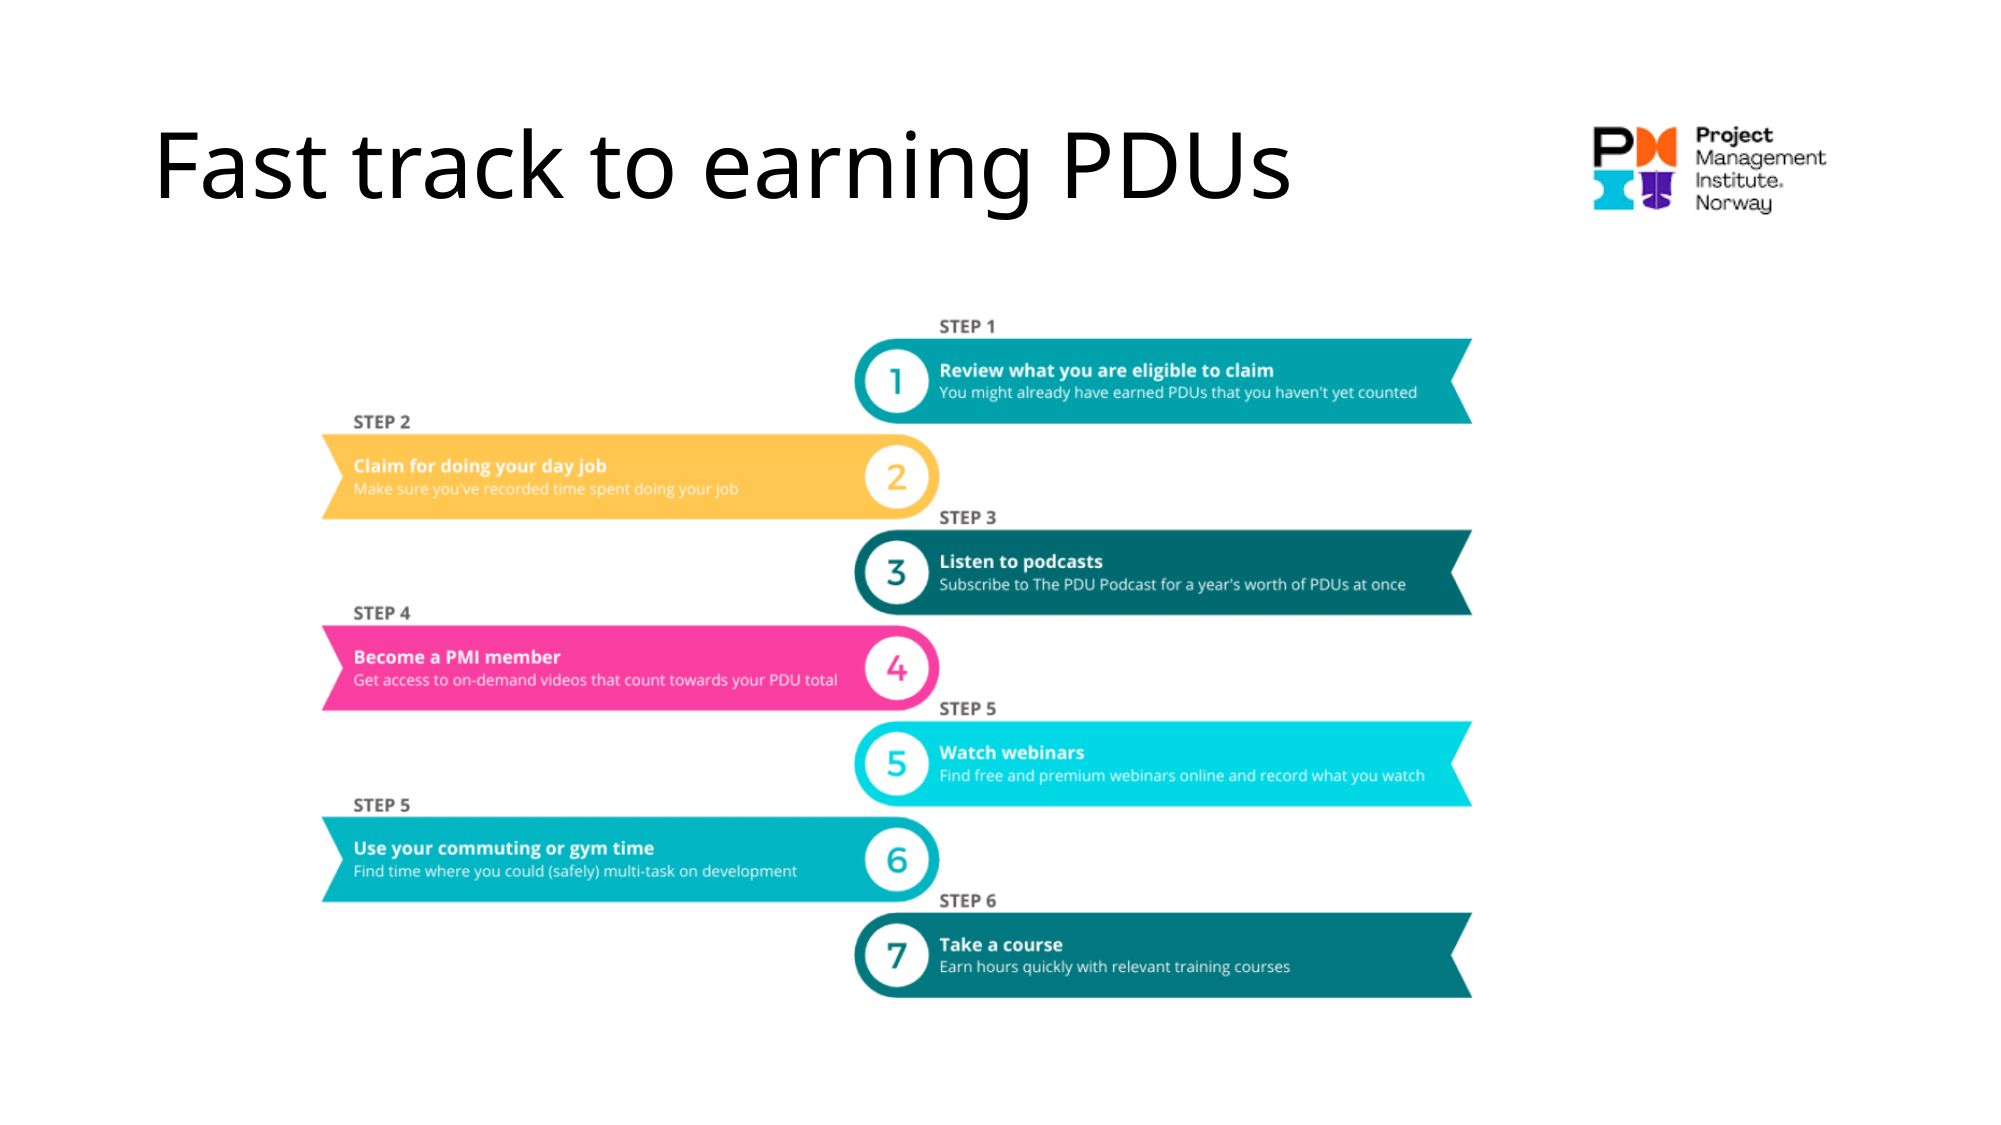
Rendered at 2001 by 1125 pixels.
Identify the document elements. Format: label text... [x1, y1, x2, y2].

title Fast track to earning PDUs [137, 59, 1863, 278]
picture [252, 41, 1953, 1032]
